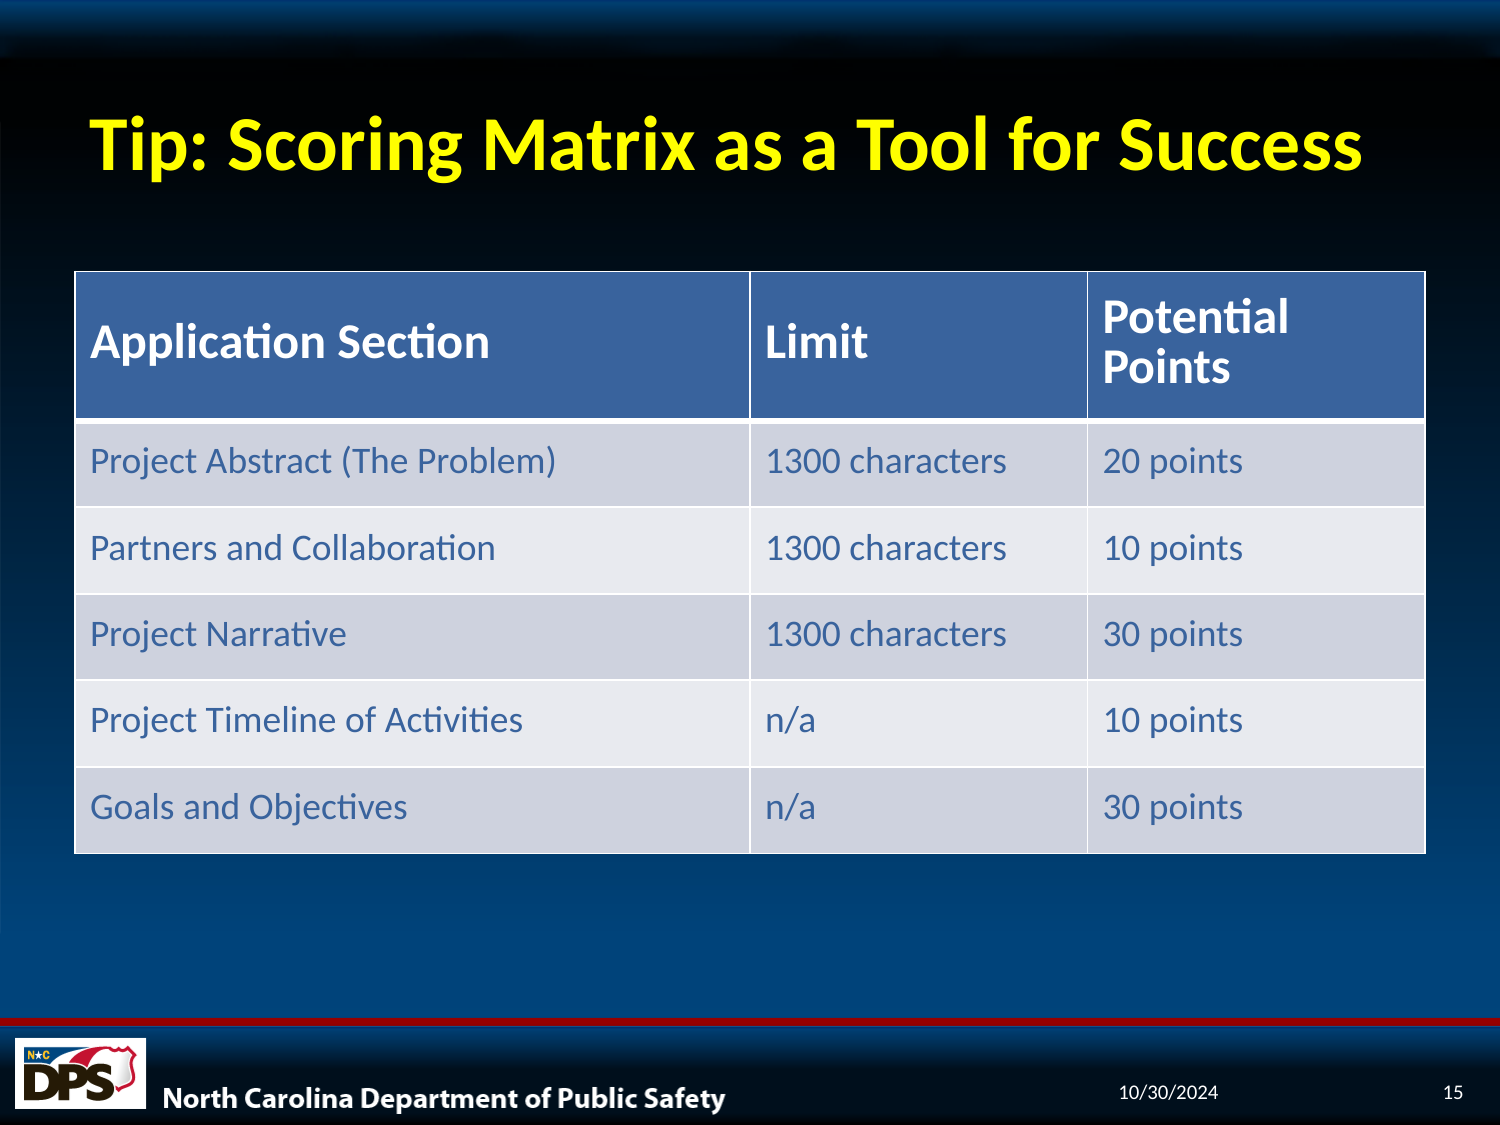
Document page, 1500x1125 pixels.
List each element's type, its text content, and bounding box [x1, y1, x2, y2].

table_cell 1300 characters [751, 595, 1087, 679]
table_cell 30 points [1088, 768, 1424, 853]
table_header Application Section [76, 272, 749, 418]
table_header Limit [751, 272, 1087, 418]
table_cell n/a [751, 768, 1087, 853]
table_cell Project Abstract (The Problem) [76, 424, 749, 506]
table_header Potential Points [1088, 272, 1424, 418]
table_cell 10 points [1088, 508, 1424, 593]
slide_number 15 [1418, 1051, 1479, 1112]
picture [0, 0, 1500, 1125]
table_cell 20 points [1088, 424, 1424, 506]
table_cell Goals and Objectives [76, 768, 749, 853]
table_cell 10 points [1088, 681, 1424, 766]
table_cell n/a [751, 681, 1087, 766]
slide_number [1103, 1051, 1418, 1112]
table_cell Project Narrative [76, 595, 749, 679]
table_cell Project Timeline of Activities [76, 681, 749, 766]
table_cell 1300 characters [751, 424, 1087, 506]
table_cell Partners and Collaboration [76, 508, 749, 593]
table_cell 30 points [1088, 595, 1424, 679]
table_cell 1300 characters [751, 508, 1087, 593]
title Tip: Scoring Matrix as a Tool for Success [75, 45, 1425, 233]
